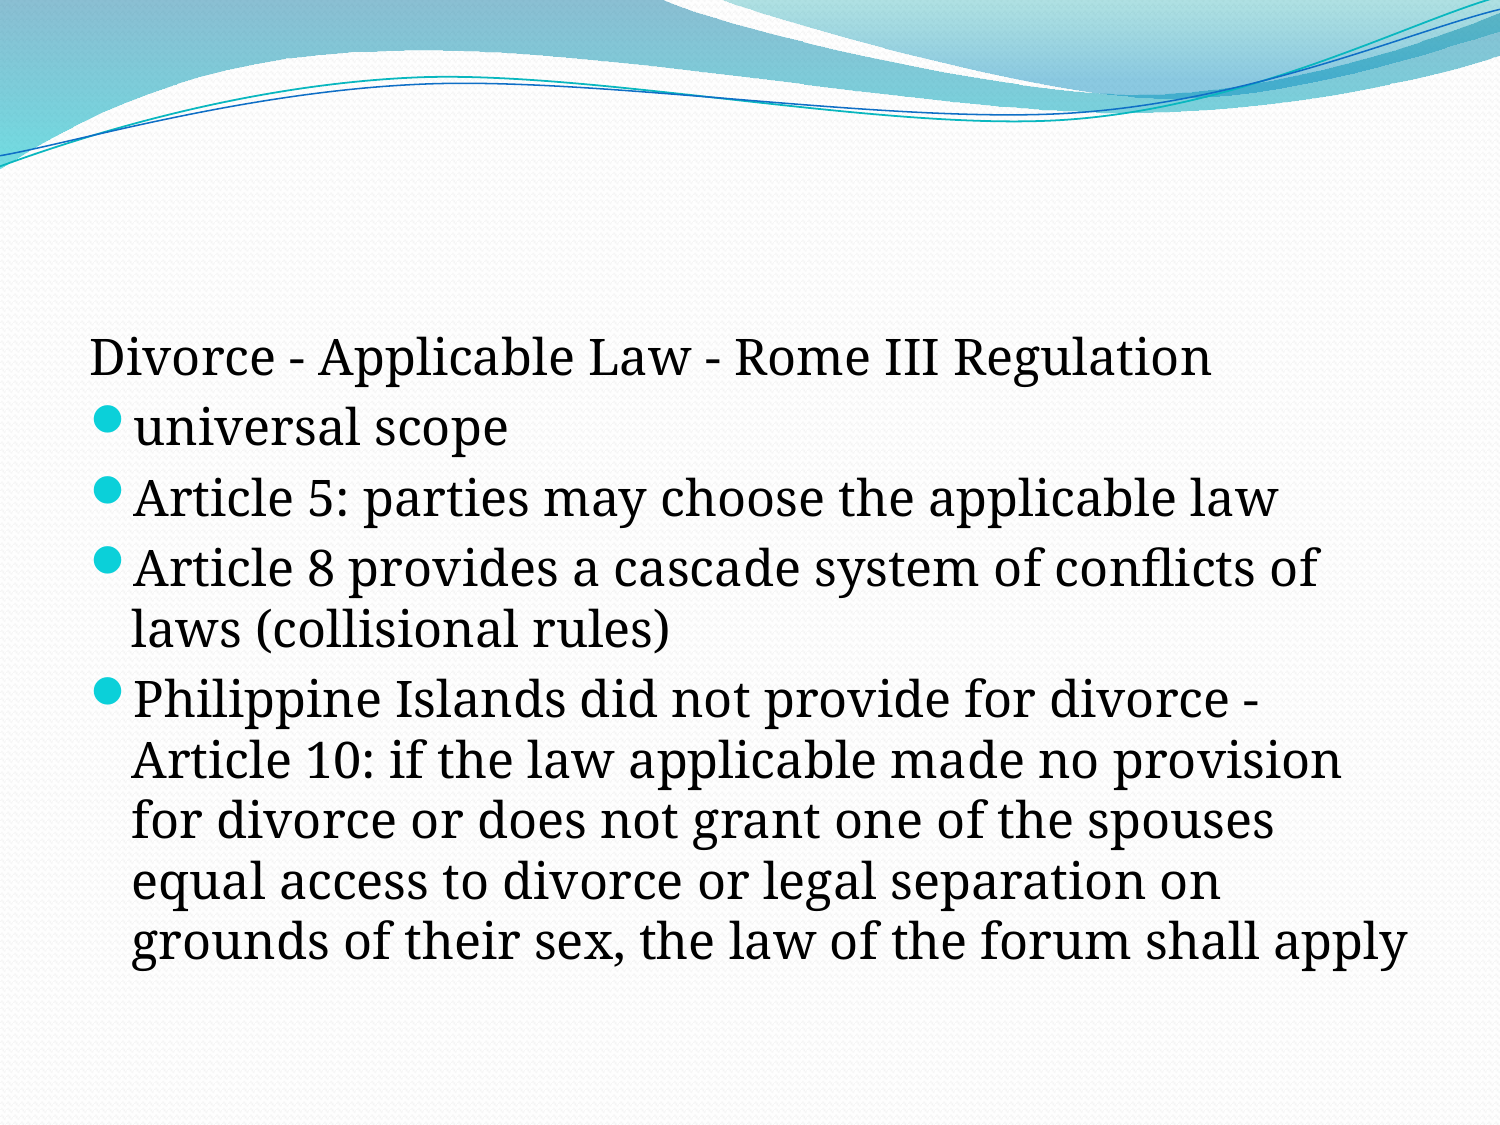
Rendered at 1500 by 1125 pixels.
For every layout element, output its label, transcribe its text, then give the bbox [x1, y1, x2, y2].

list Divorce - Applicable Law - Rome III Regulation universal scope Article 5: parties may choose the applicable law Article 8 provides a cascade system of conflicts of laws (collisional rules) Philippine Islands did not provide for divorce - Article 10: if the law applicable made no provision for divorce or does not grant one of the spouses equal access to divorce or legal separation on grounds of their sex, the law of the forum shall apply [75, 317, 1425, 1038]
